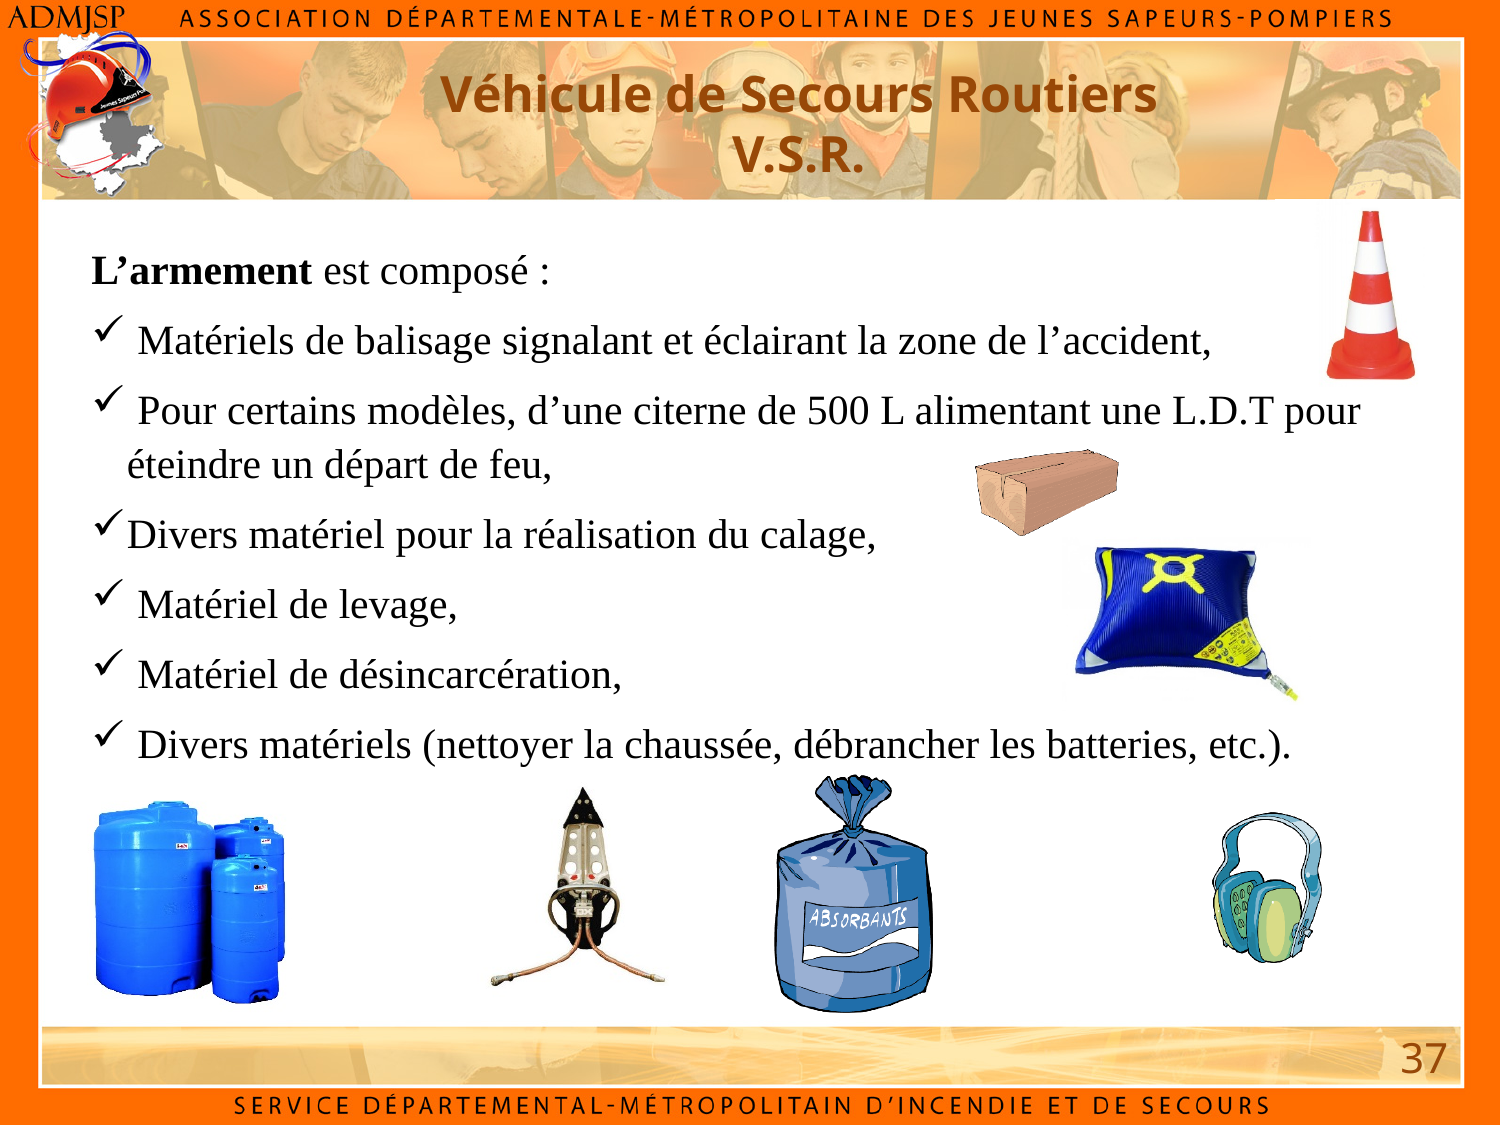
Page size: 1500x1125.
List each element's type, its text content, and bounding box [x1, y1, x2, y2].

title Véhicule de Secours Routiers V.S.R. [135, 45, 1464, 200]
picture [0, 0, 1500, 1125]
slide_number 37 [1113, 1029, 1464, 1090]
text_box L’armement est composé : Matériels de balisage signalant et éclairant la zone de l’accident, Pour certains modèles, d’une citerne de 500 L alimentant une L.D.T pour éteindre un départ de feu, Divers matériel pour la réalisation du calage, Matériel de levage, Matériel de désincarcération, Divers matériels (nettoyer la chaussée, débrancher les batteries, etc.). [76, 231, 1424, 775]
